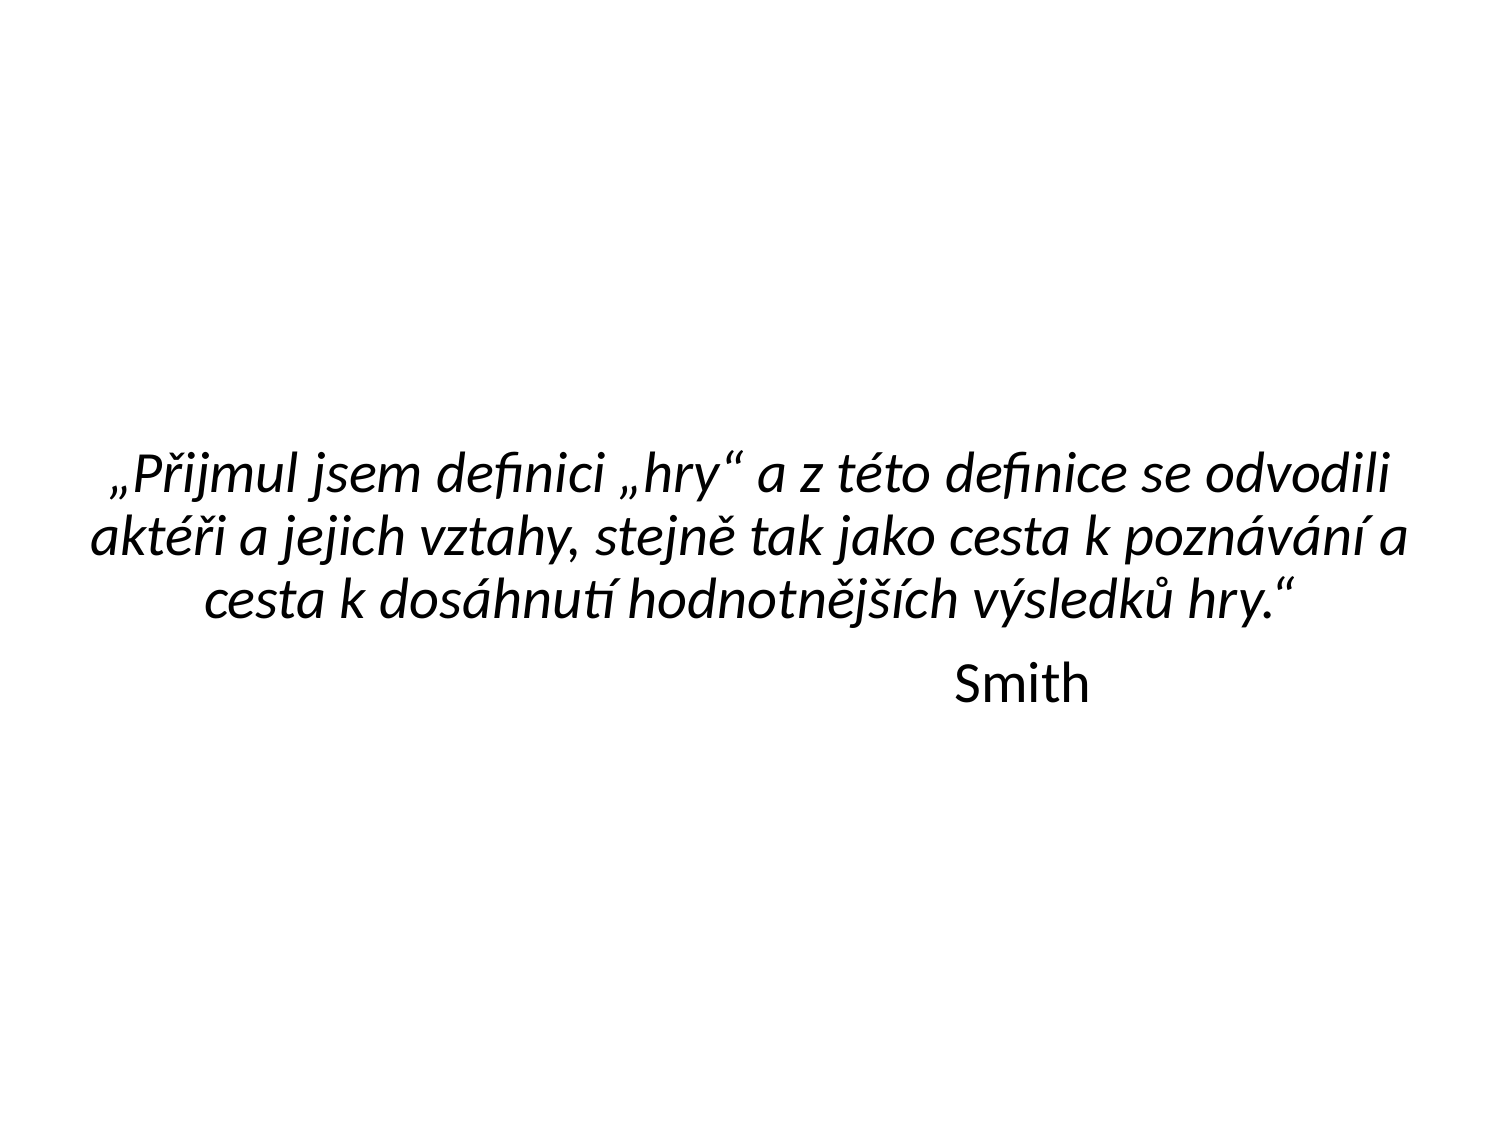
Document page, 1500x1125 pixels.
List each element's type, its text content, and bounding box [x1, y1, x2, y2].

list „Přijmul jsem definici „hry“ a z této definice se odvodili aktéři a jejich vztahy, stejně tak jako cesta k poznávání a cesta k dosáhnutí hodnotnějších výsledků hry.“ Smith [39, 434, 1461, 1125]
